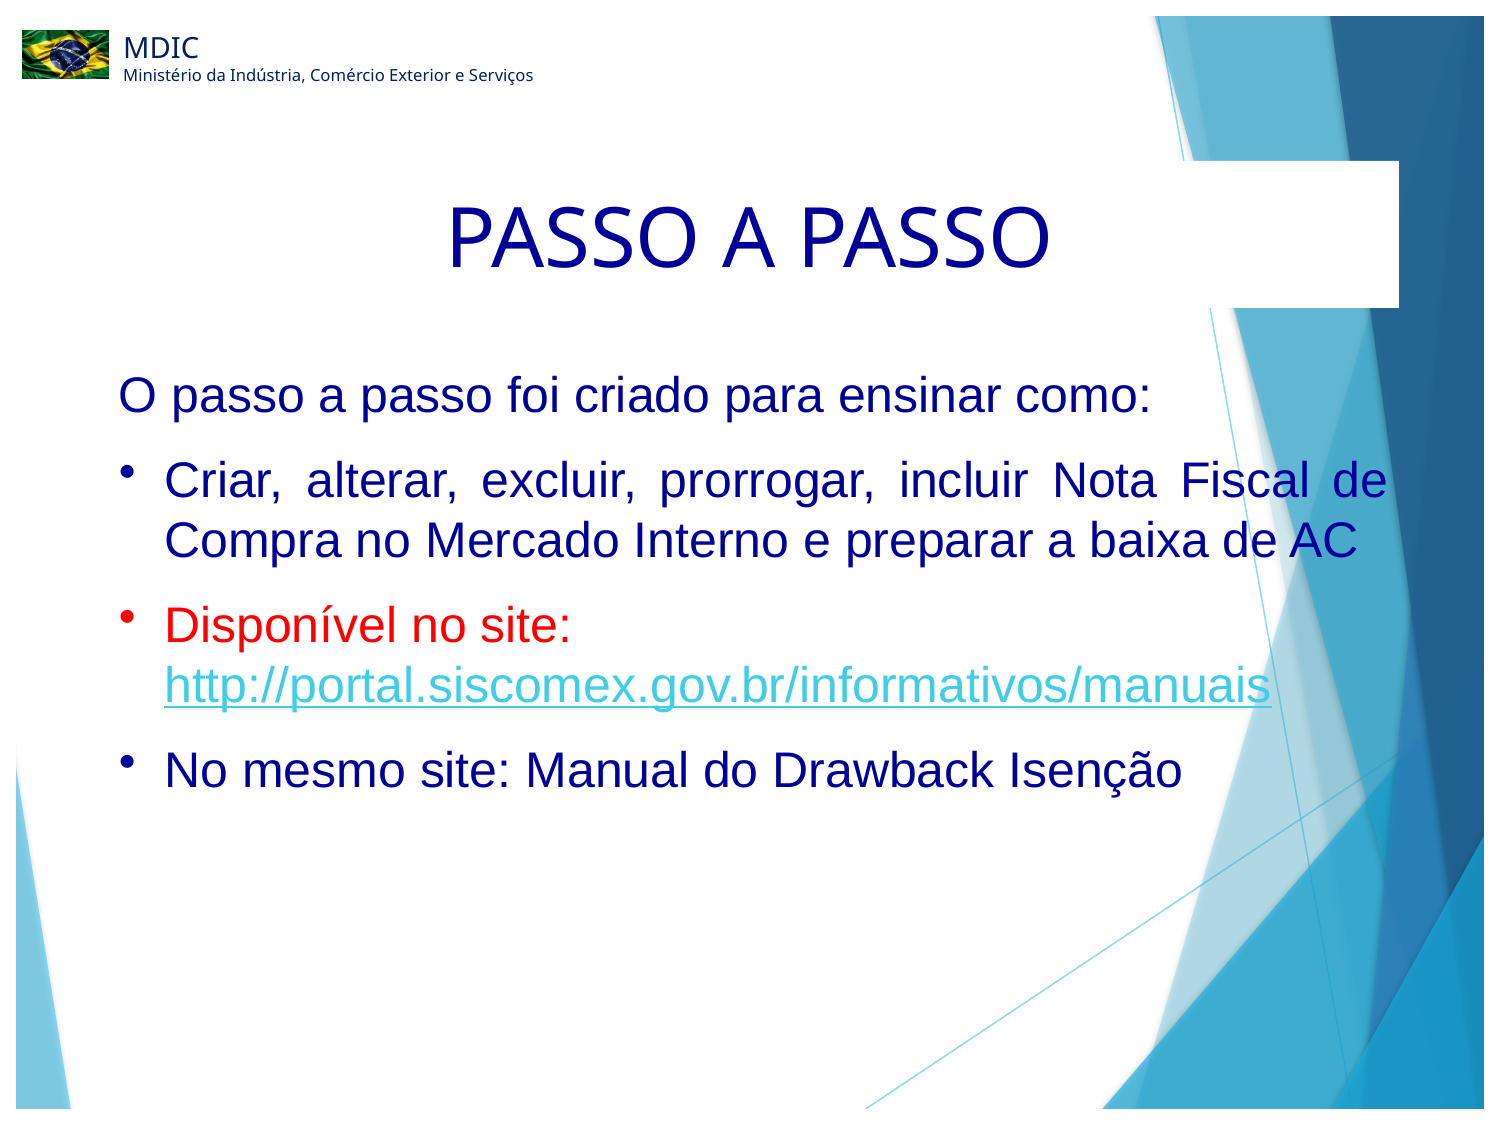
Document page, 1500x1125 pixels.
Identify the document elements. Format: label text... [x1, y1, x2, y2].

picture [22, 29, 109, 79]
text_box [0, 0, 1500, 1125]
text_box MDIC Ministério da Indústria, Comércio Exterior e Serviços [108, 22, 1396, 92]
